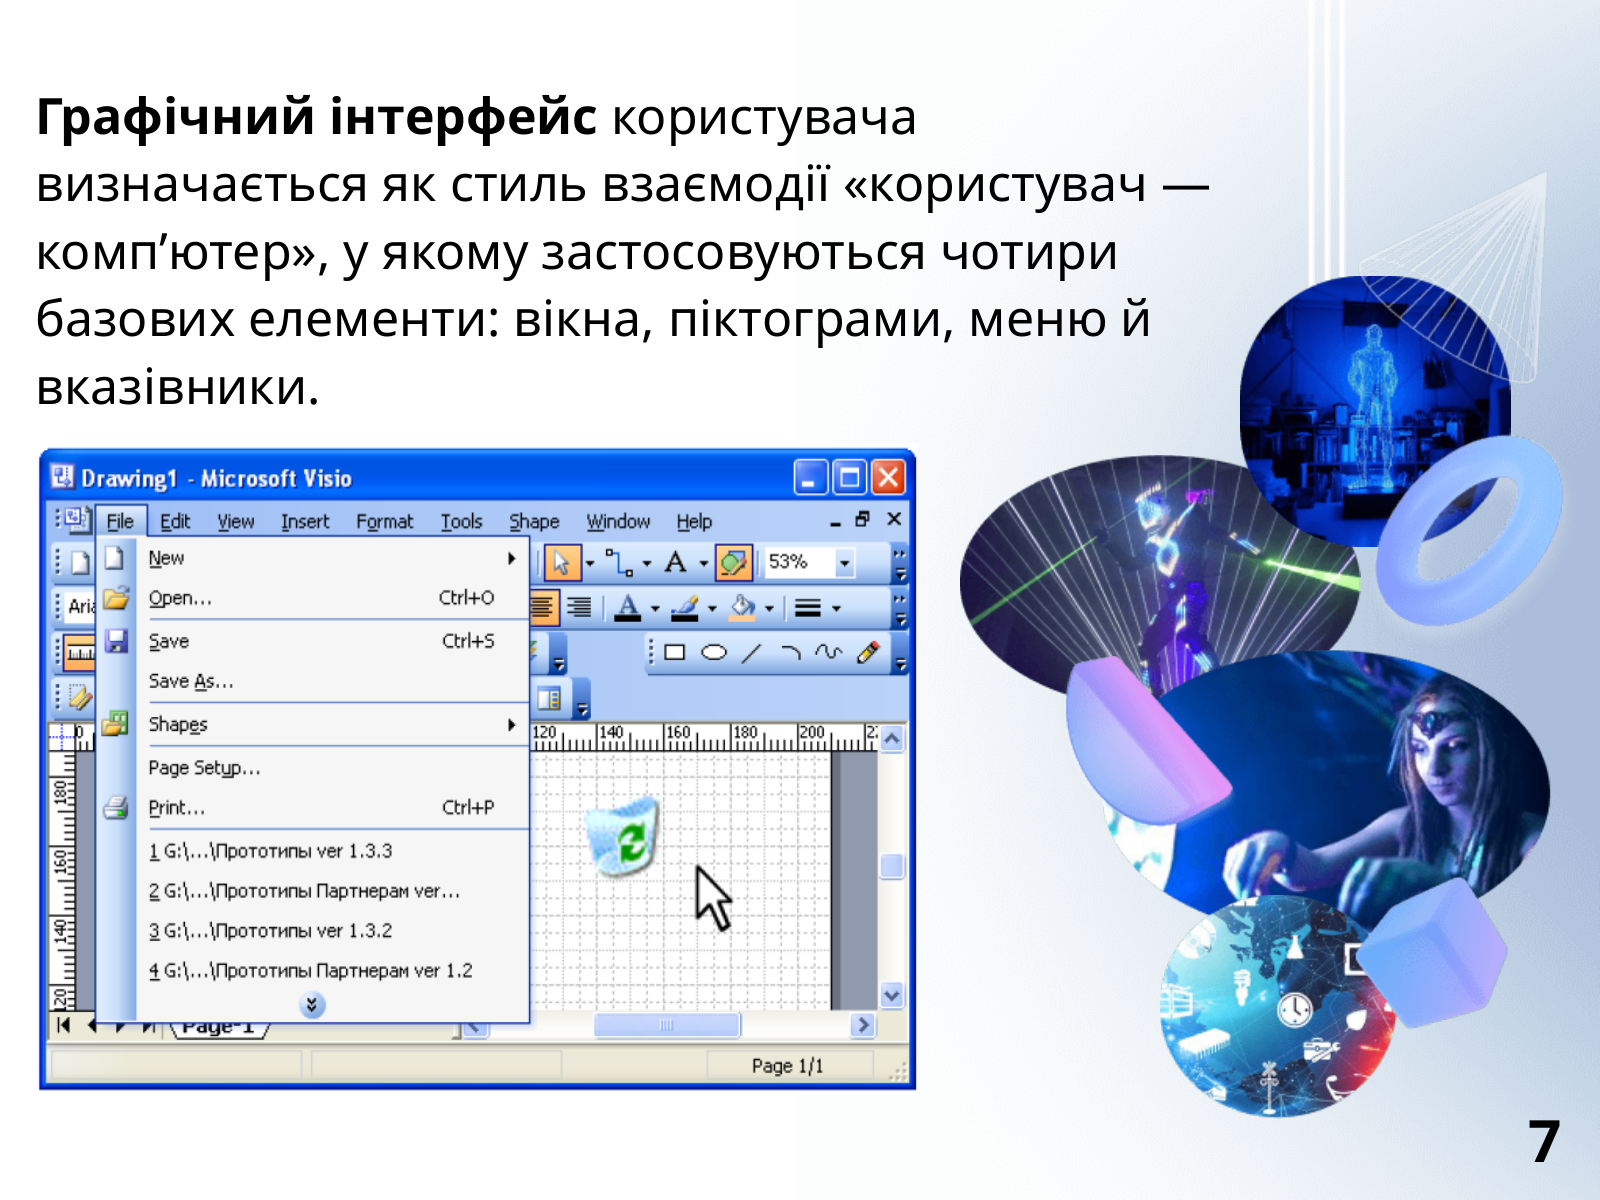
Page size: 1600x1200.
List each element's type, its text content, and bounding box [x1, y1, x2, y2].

picture [35, 0, 1600, 1200]
text_box Графічний інтерфейс користувача визначається як стиль взаємодії «користувач — комп’ютер», у якому застосовуються чотири базових елементи: вікна, піктограми, меню й вказівники. [35, 68, 796, 423]
